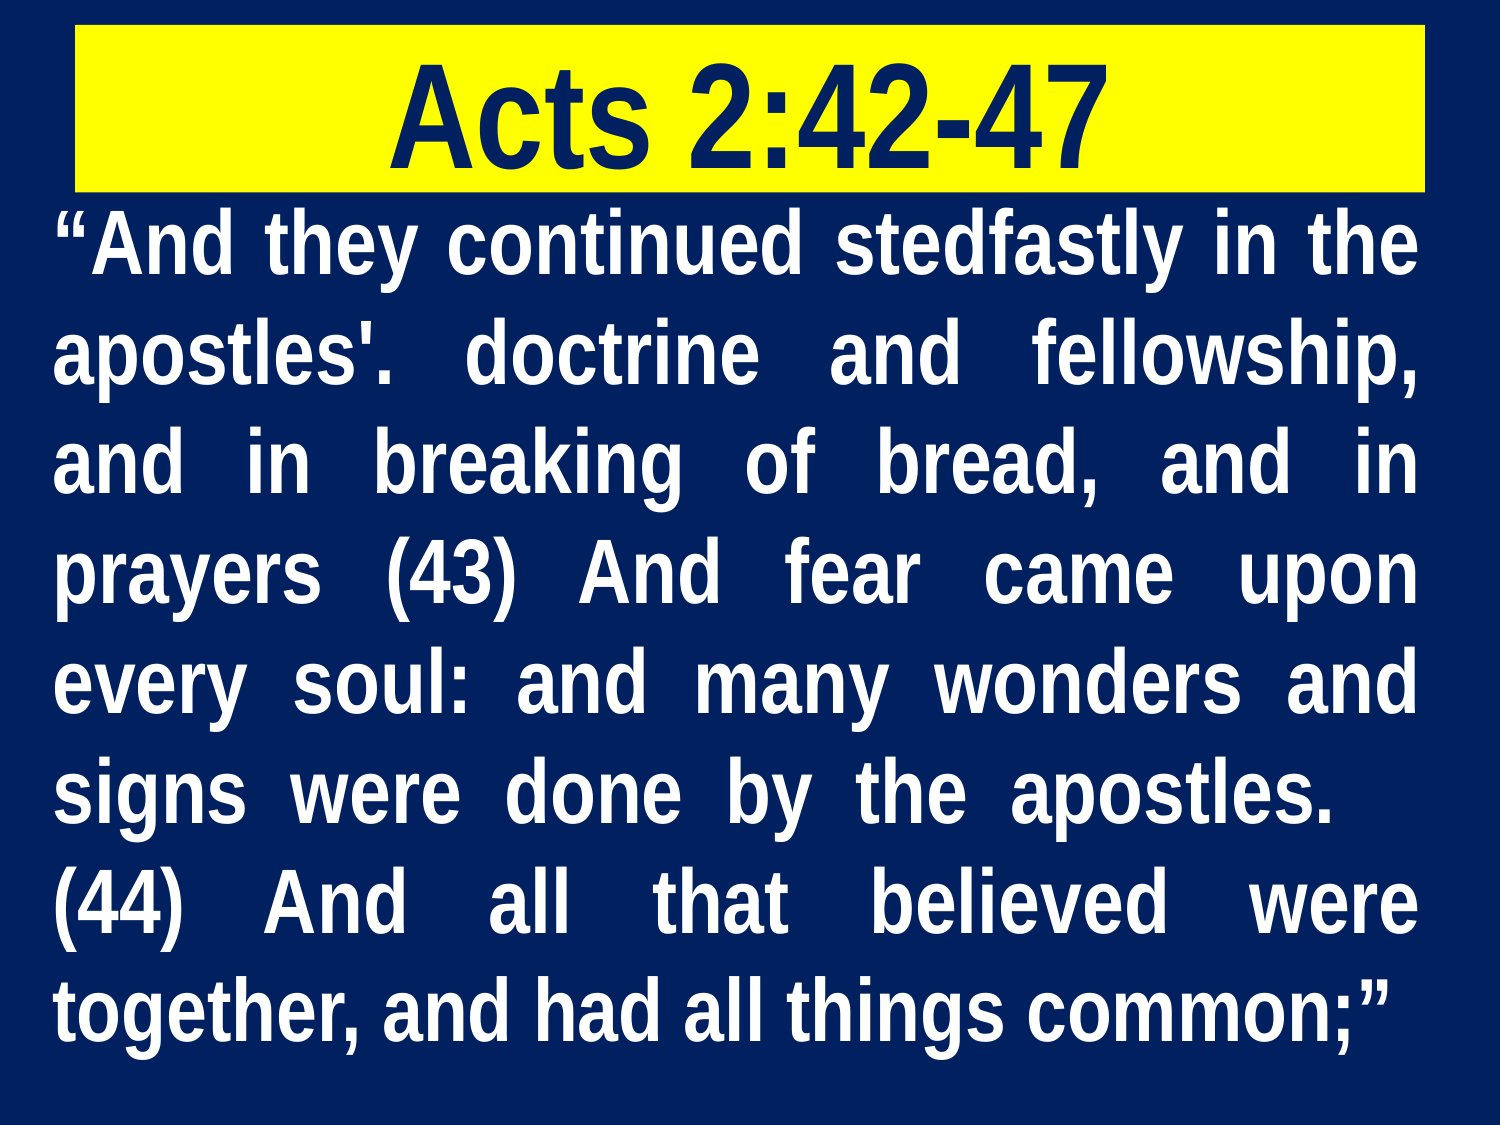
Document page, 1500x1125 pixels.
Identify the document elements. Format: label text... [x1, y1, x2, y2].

list “And they continued stedfastly in the apostles'. doctrine and fellowship, and in breaking of bread, and in prayers (43) And fear came upon every soul: and many wonders and signs were done by the apostles. (44) And all that believed were together, and had all things common;” [37, 174, 1438, 1038]
title Acts 2:42-47 [75, 24, 1425, 174]
